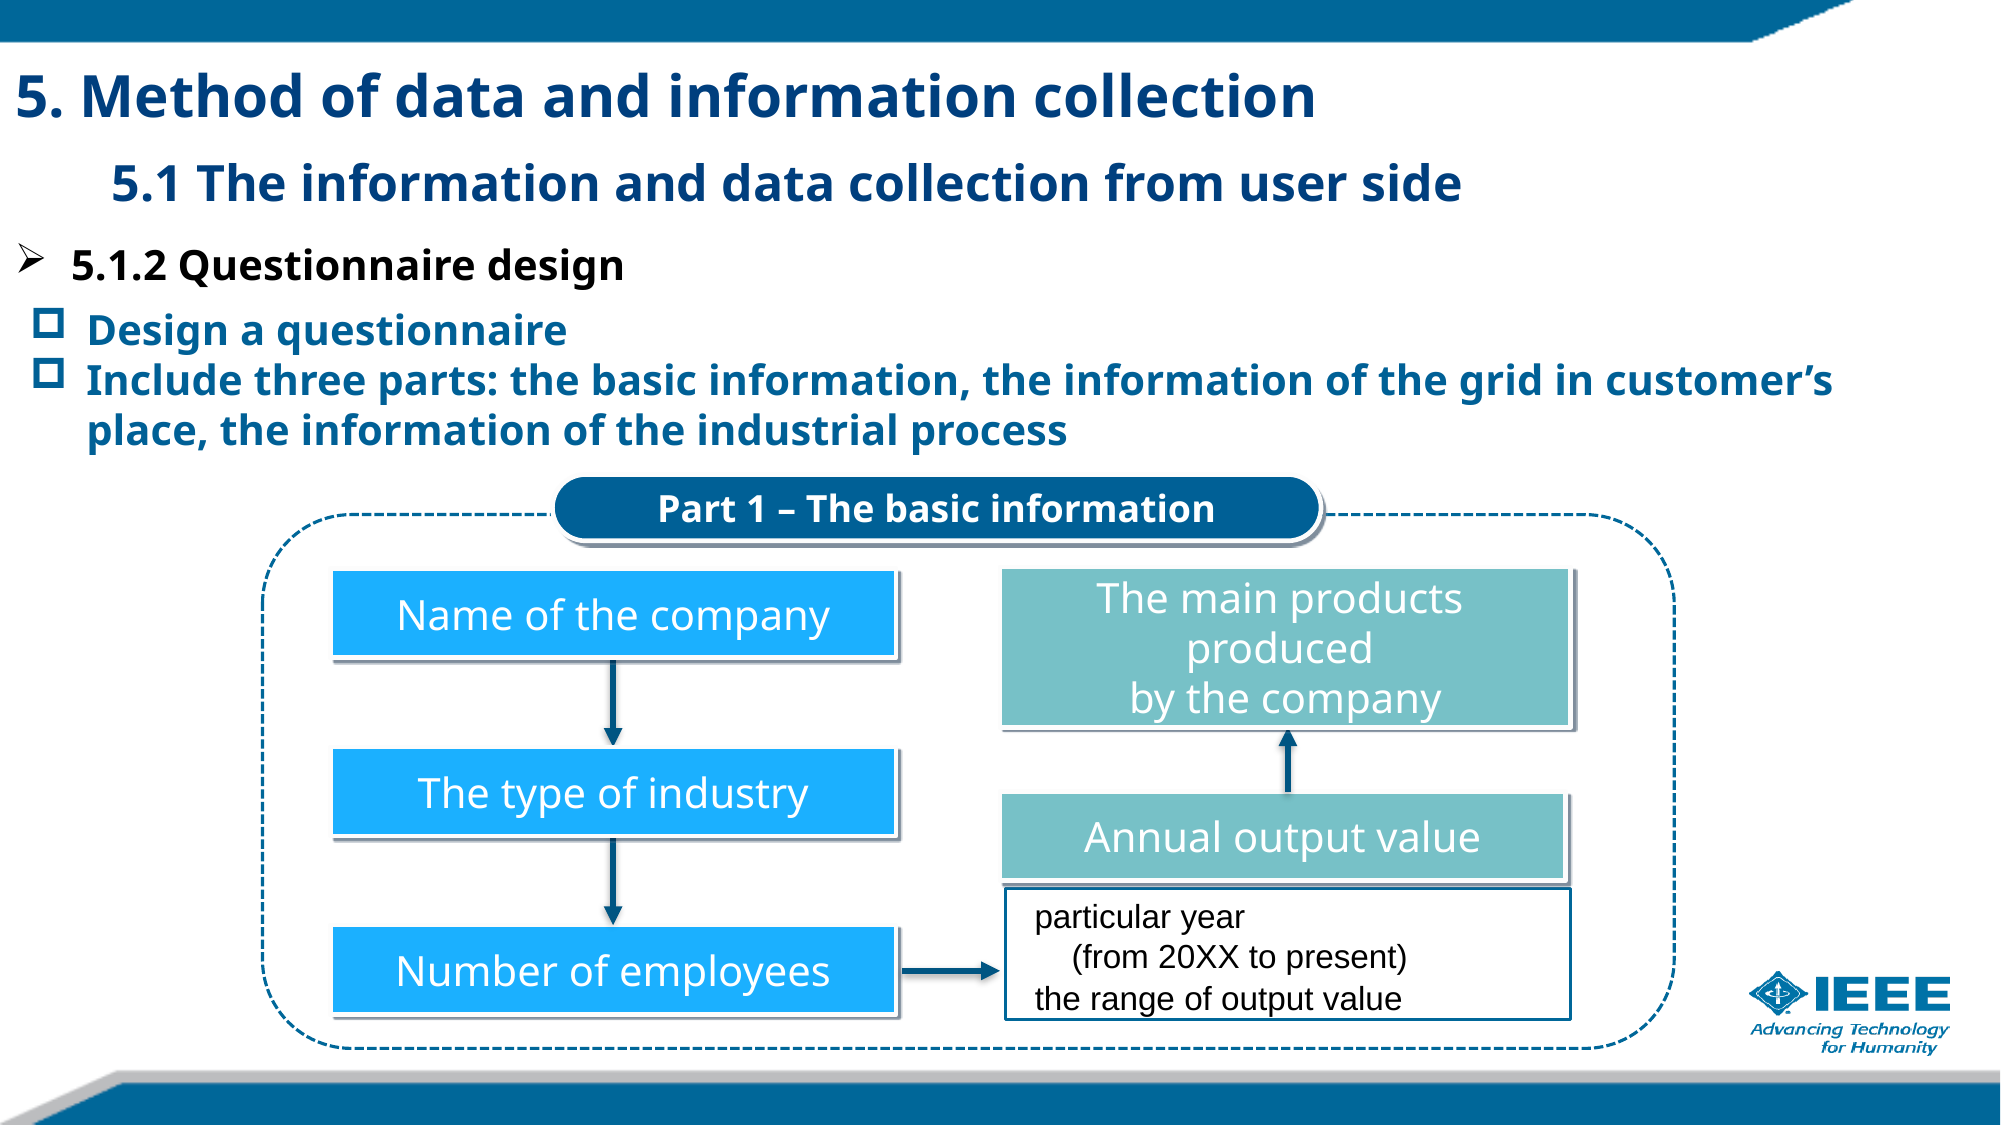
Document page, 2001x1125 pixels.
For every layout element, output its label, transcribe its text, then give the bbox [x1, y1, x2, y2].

text_box 5.1 The information and data collection from user side [96, 144, 1479, 220]
text_box The main products produced by the company [999, 566, 1571, 728]
text_box particular year (from 20XX to present) [1019, 887, 1623, 983]
text_box 5. Method of data and information collection [0, 51, 1642, 167]
text_box Design a questionnaire Include three parts: the basic information, the information of the grid in customer’s place, the information of the industrial process [15, 296, 1859, 462]
text_box the range of output value [1019, 969, 1535, 1025]
text_box 5.1.2 Questionnaire design [0, 231, 881, 296]
text_box Name of the company [330, 568, 896, 658]
text_box [1535, 983, 1571, 1020]
text_box Number of employees [330, 925, 896, 1015]
text_box Annual output value [999, 791, 1566, 881]
text_box [1005, 888, 1019, 1020]
text_box [262, 514, 1675, 1049]
picture [0, 0, 2001, 1125]
text_box The type of industry [330, 746, 896, 837]
text_box Part 1 – The basic information [552, 474, 1322, 541]
